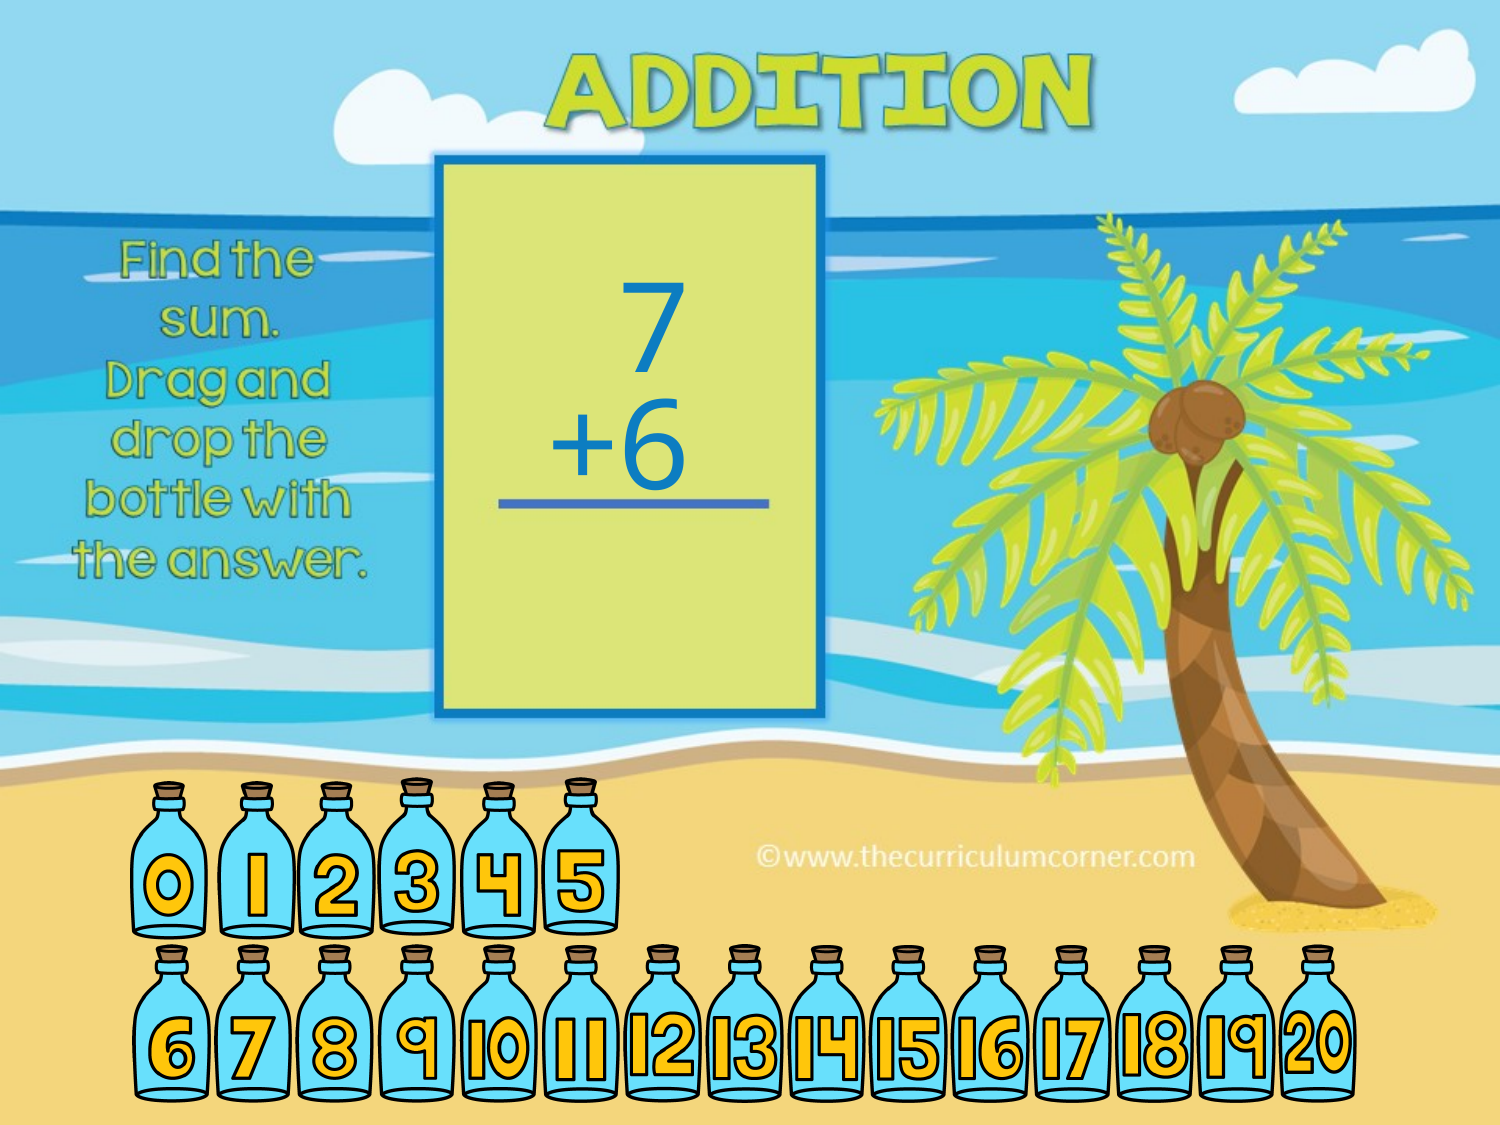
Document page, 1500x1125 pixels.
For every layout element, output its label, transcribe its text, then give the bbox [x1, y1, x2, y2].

text_box 7 +6 [532, 273, 705, 522]
picture [0, 0, 1500, 1125]
